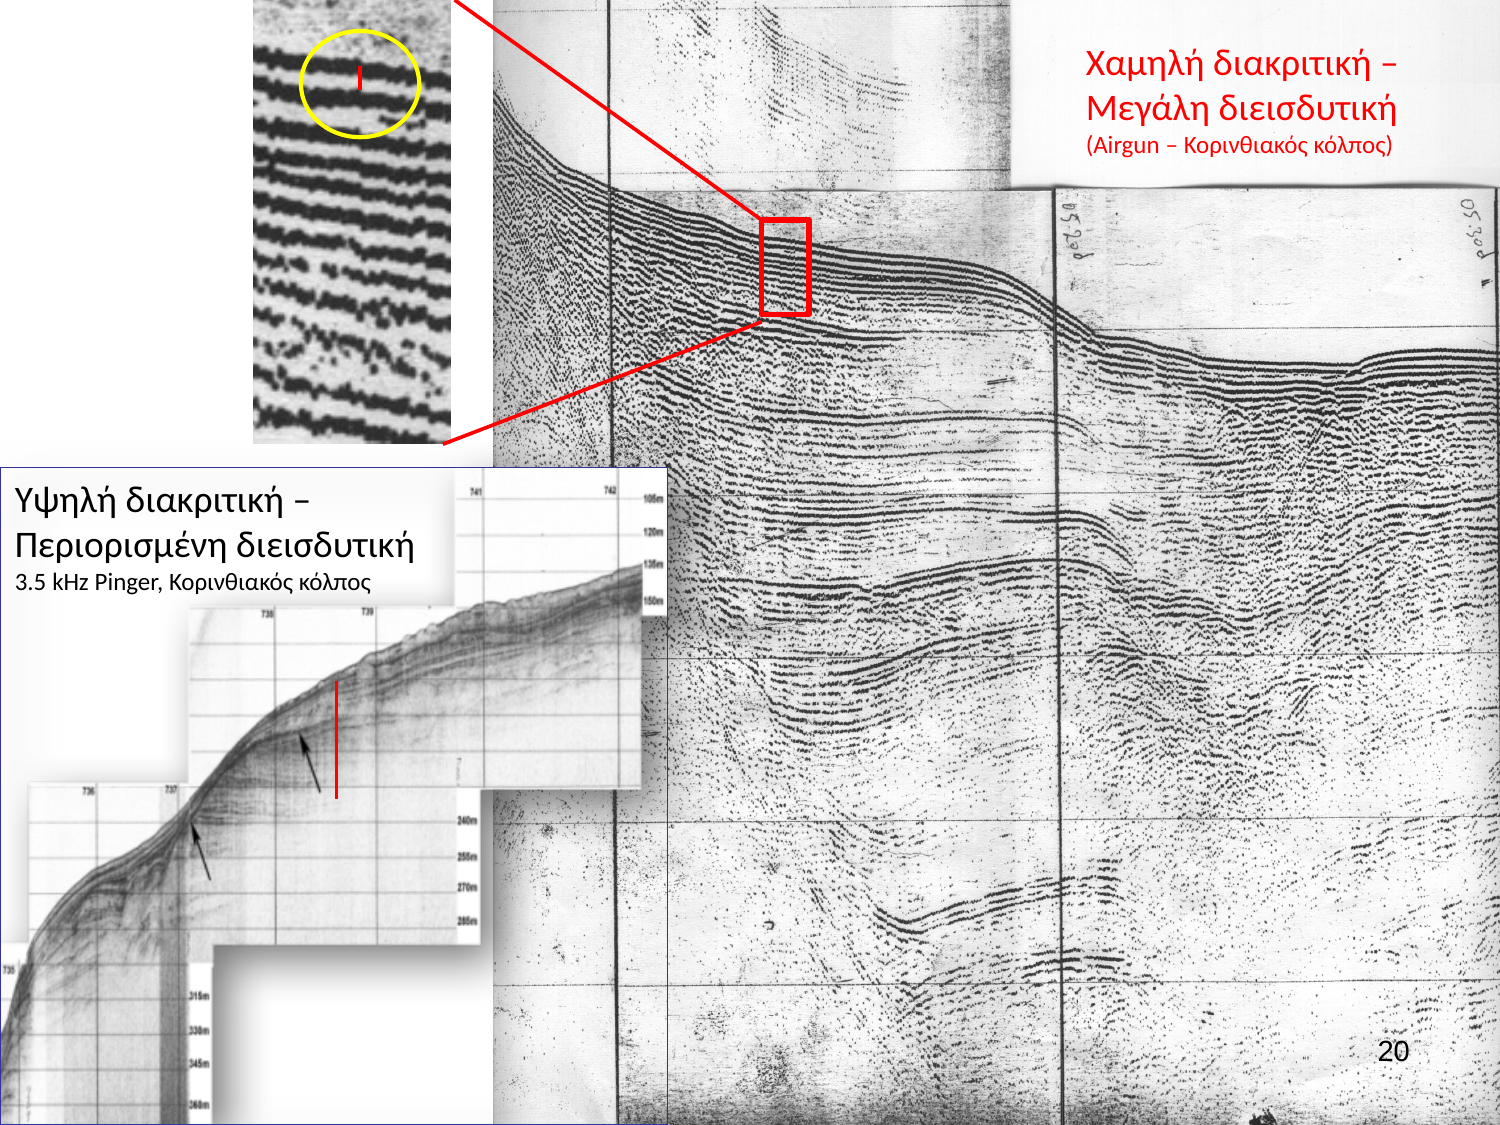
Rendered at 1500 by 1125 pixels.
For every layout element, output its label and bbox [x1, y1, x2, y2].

picture [0, 0, 1500, 1125]
picture [253, 0, 452, 444]
text_box [454, 0, 762, 221]
text_box [442, 321, 762, 445]
